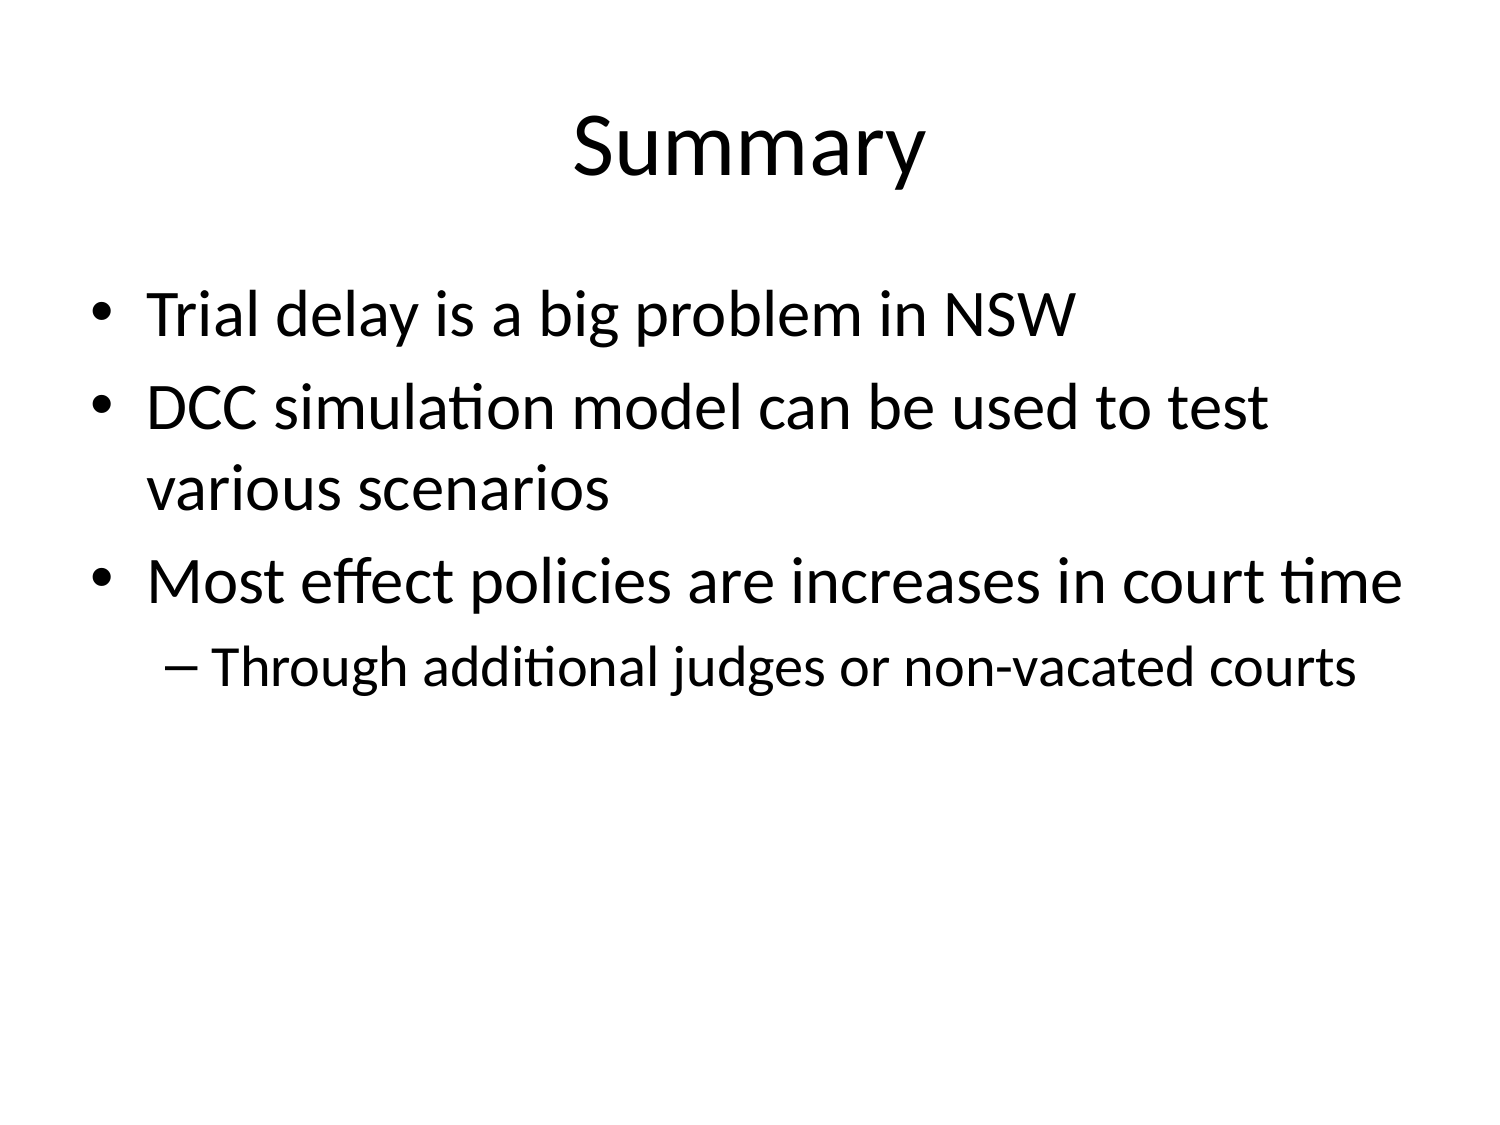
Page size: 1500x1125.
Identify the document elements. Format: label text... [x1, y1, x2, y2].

list Trial delay is a big problem in NSW DCC simulation model can be used to test various scenarios Most effect policies are increases in court time Through additional judges or non-vacated courts [75, 262, 1425, 1005]
title Summary [75, 45, 1425, 233]
